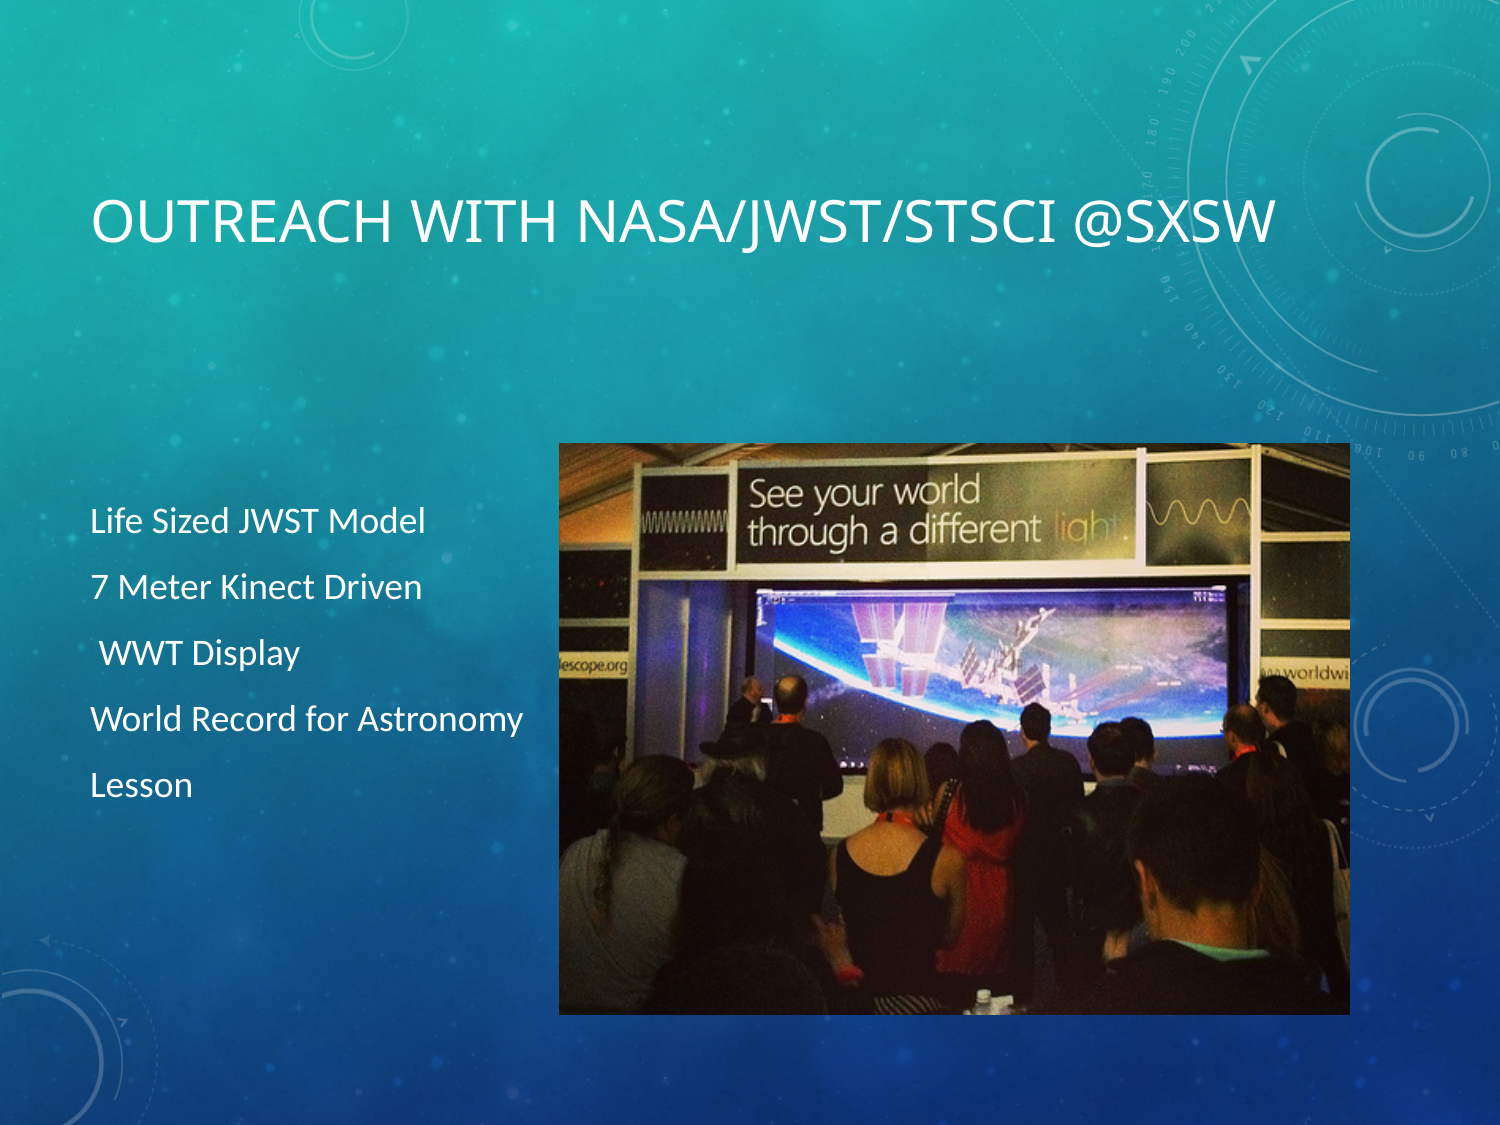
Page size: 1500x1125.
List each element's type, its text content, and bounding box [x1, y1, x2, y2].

picture [0, 0, 1500, 1125]
title Outreach with NASA/JWST/STSci @SXSW [75, 99, 1350, 339]
list Life Sized JWST Model 7 Meter Kinect Driven WWT Display World Record for Astronomy Lesson [75, 351, 1350, 950]
